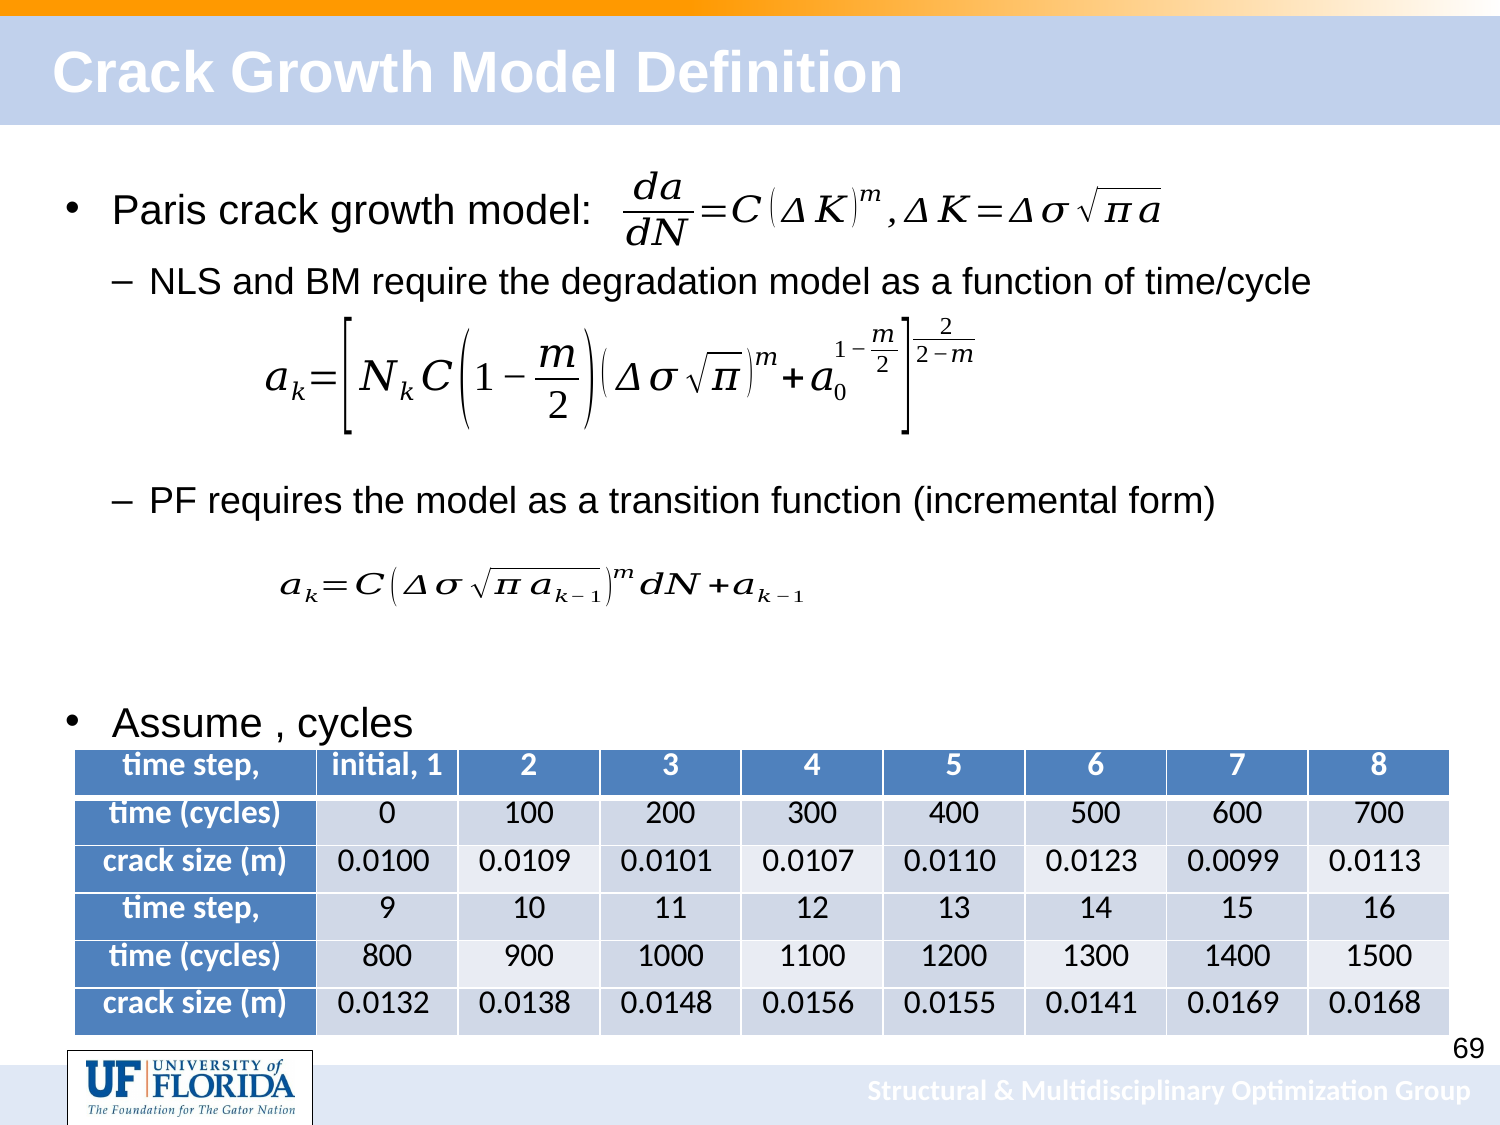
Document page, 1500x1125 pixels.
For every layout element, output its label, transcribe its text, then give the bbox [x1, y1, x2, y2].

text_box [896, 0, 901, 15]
title Crack Growth Model Definition [37, 24, 1450, 113]
picture [86, 1059, 295, 1117]
